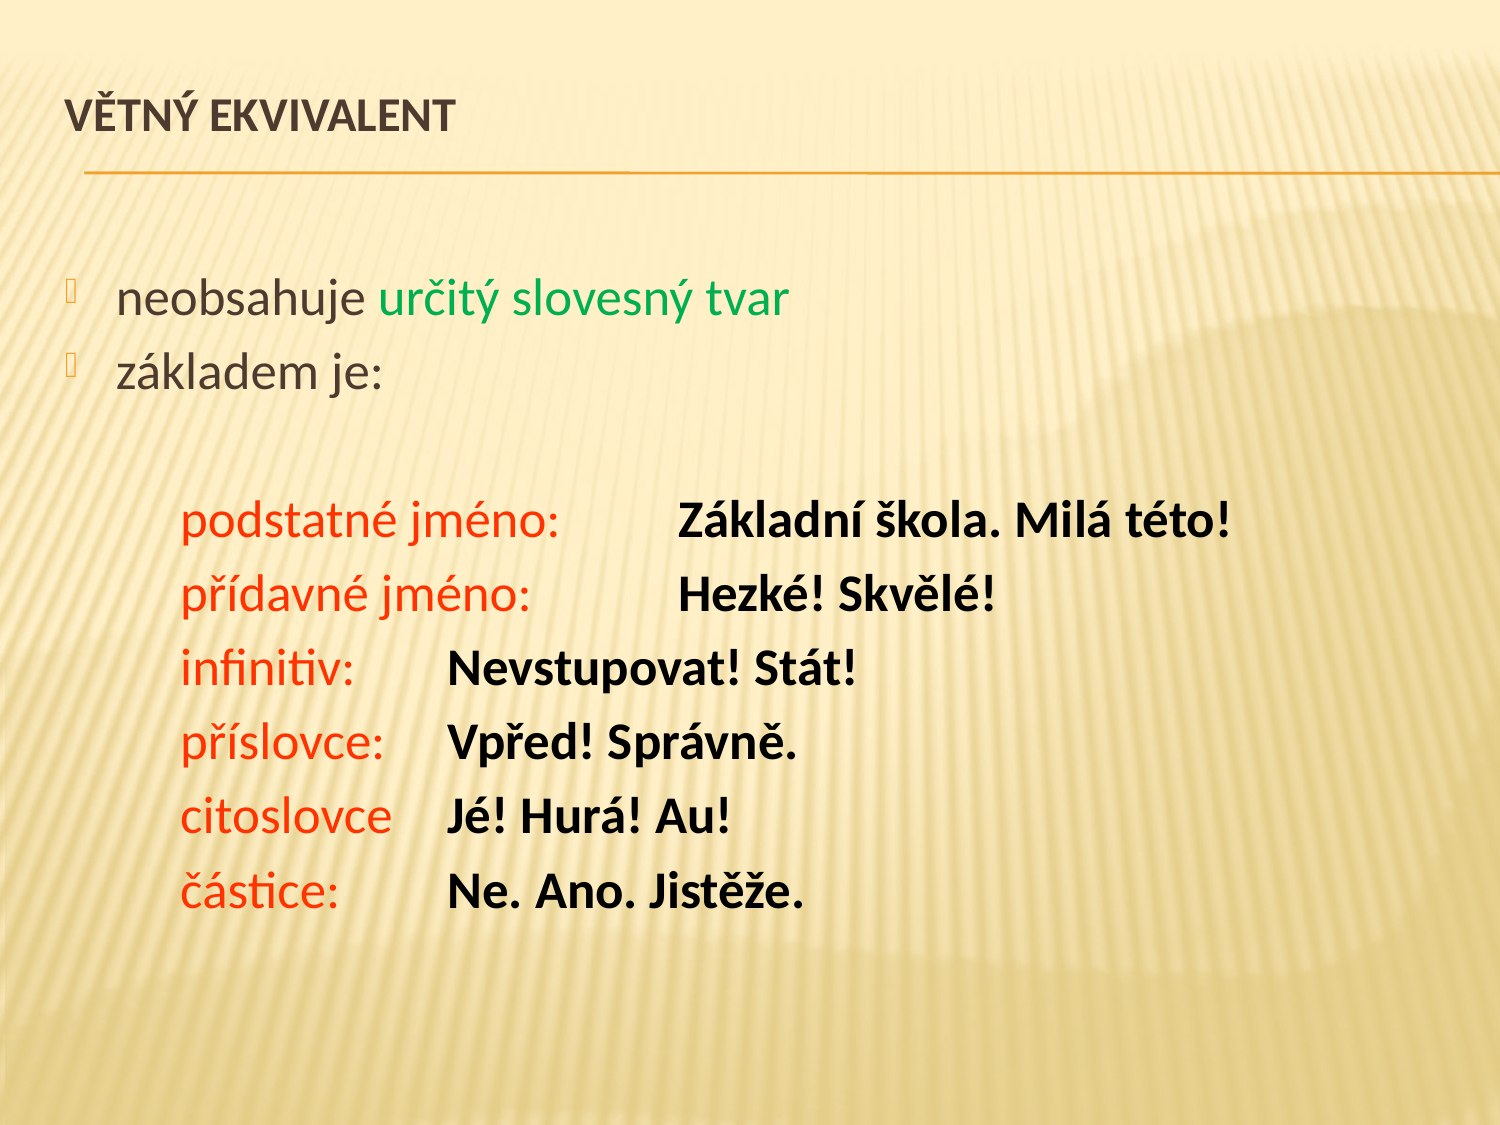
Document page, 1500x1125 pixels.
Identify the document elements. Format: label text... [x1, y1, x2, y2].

title Větný ekvivalent [50, 75, 1475, 149]
list neobsahuje určitý slovesný tvar základem je: podstatné jméno: Základní škola. Milá této! přídavné jméno: Hezké! Skvělé! infinitiv: Nevstupovat! Stát! příslovce: Vpřed! Správně. citoslovce Jé! Hurá! Au! částice: Ne. Ano. Jistěže. [50, 255, 1455, 1059]
